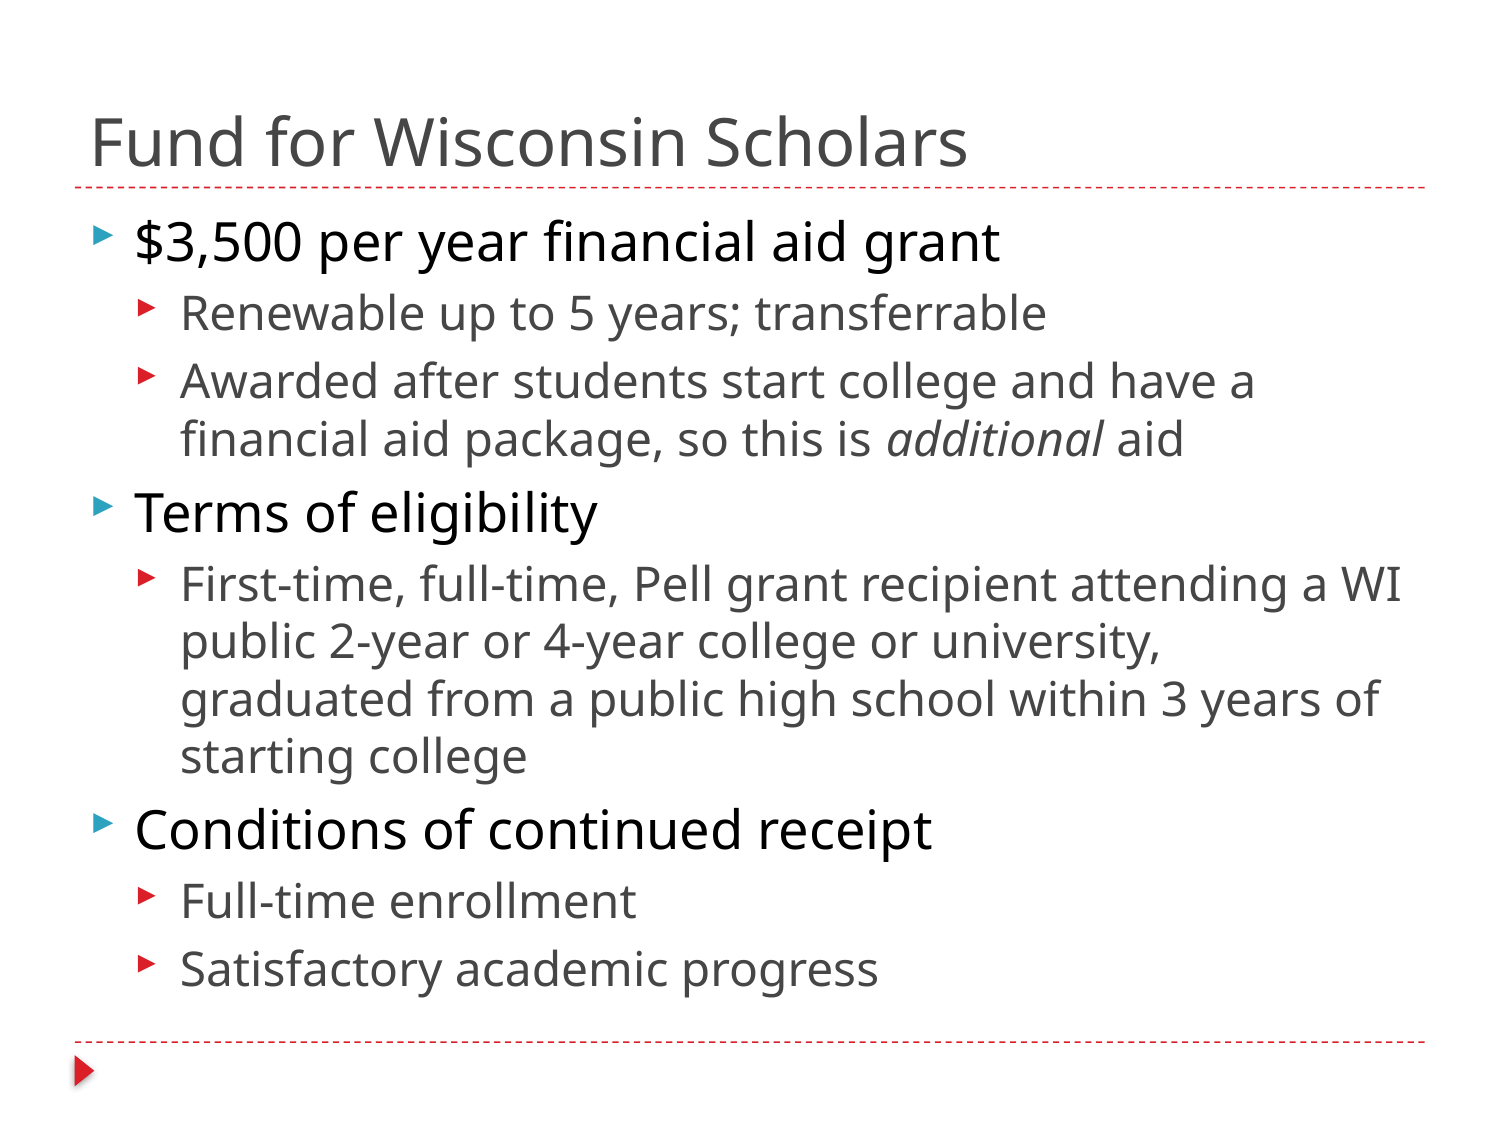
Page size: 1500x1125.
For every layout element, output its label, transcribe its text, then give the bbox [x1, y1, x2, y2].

list $3,500 per year financial aid grant Renewable up to 5 years; transferrable Awarded after students start college and have a financial aid package, so this is additional aid Terms of eligibility First-time, full-time, Pell grant recipient attending a WI public 2-year or 4-year college or university, graduated from a public high school within 3 years of starting college Conditions of continued receipt Full-time enrollment Satisfactory academic progress [75, 200, 1425, 1010]
title Fund for Wisconsin Scholars [75, 24, 1425, 188]
